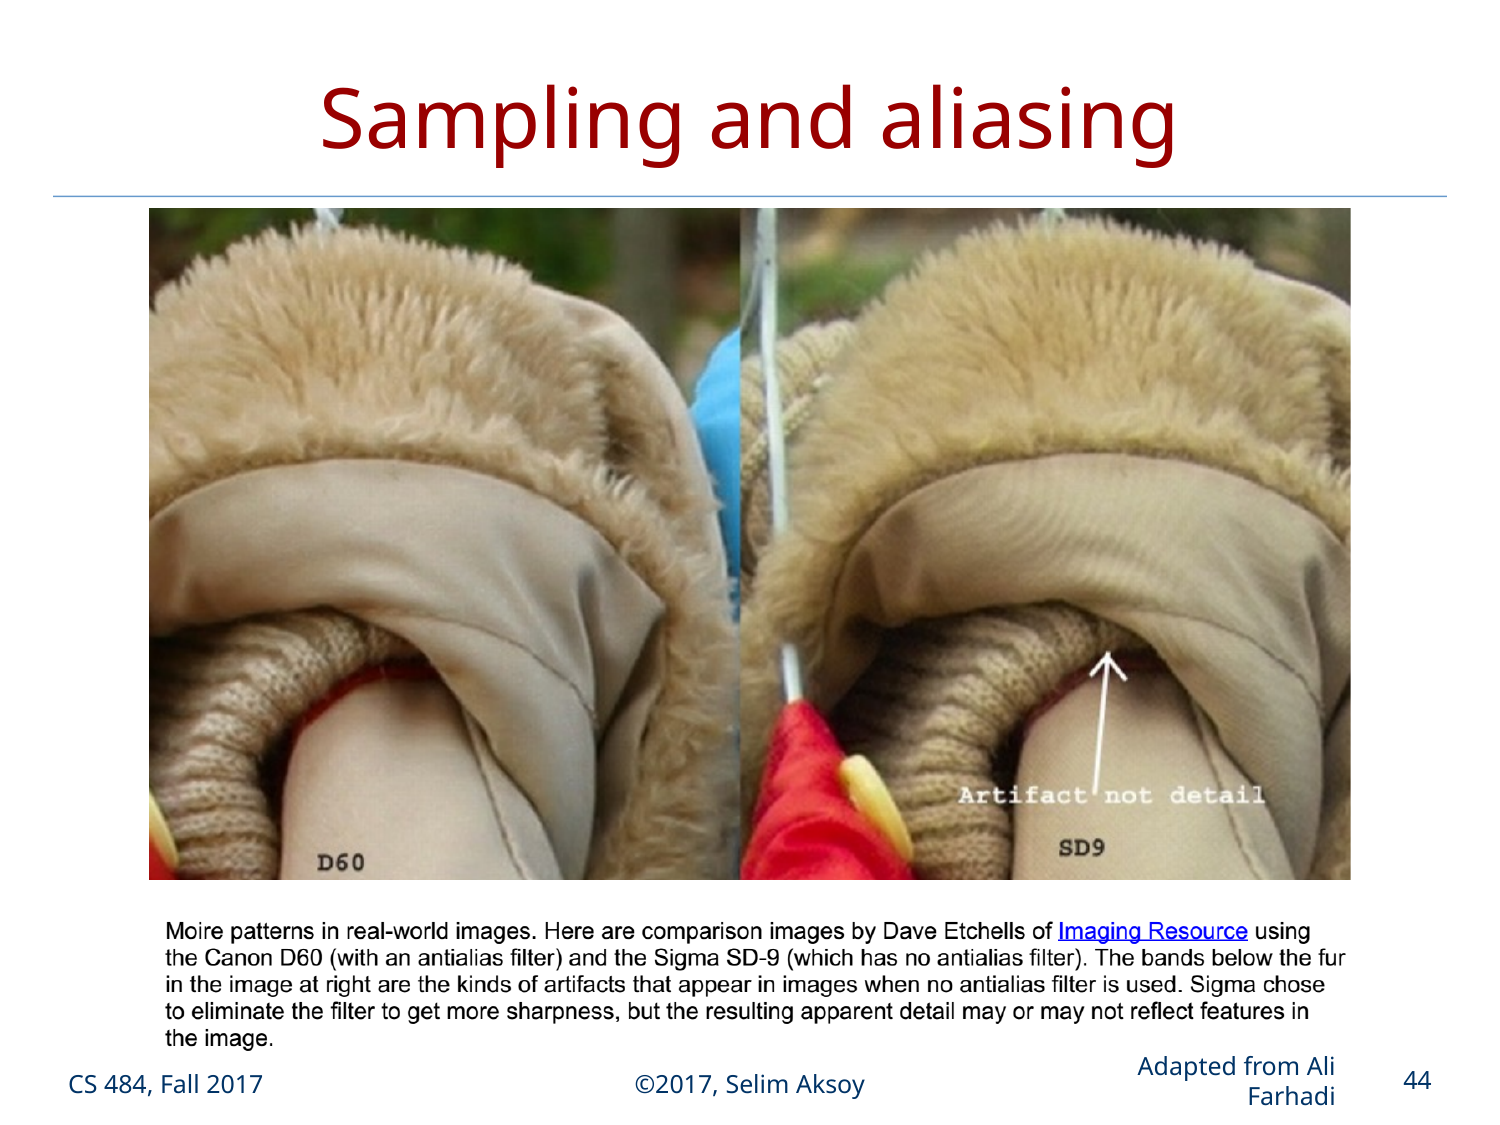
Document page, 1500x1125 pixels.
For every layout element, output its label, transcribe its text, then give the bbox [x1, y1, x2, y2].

slide_number 44 [1351, 1052, 1448, 1107]
picture [148, 207, 1351, 1053]
footer ©2017, Selim Aksoy [511, 1061, 988, 1107]
slide_number CS 484, Fall 2017 [52, 1052, 366, 1107]
text_box Adapted from Ali Farhadi [1036, 1060, 1351, 1119]
title Sampling and aliasing [53, 31, 1447, 173]
